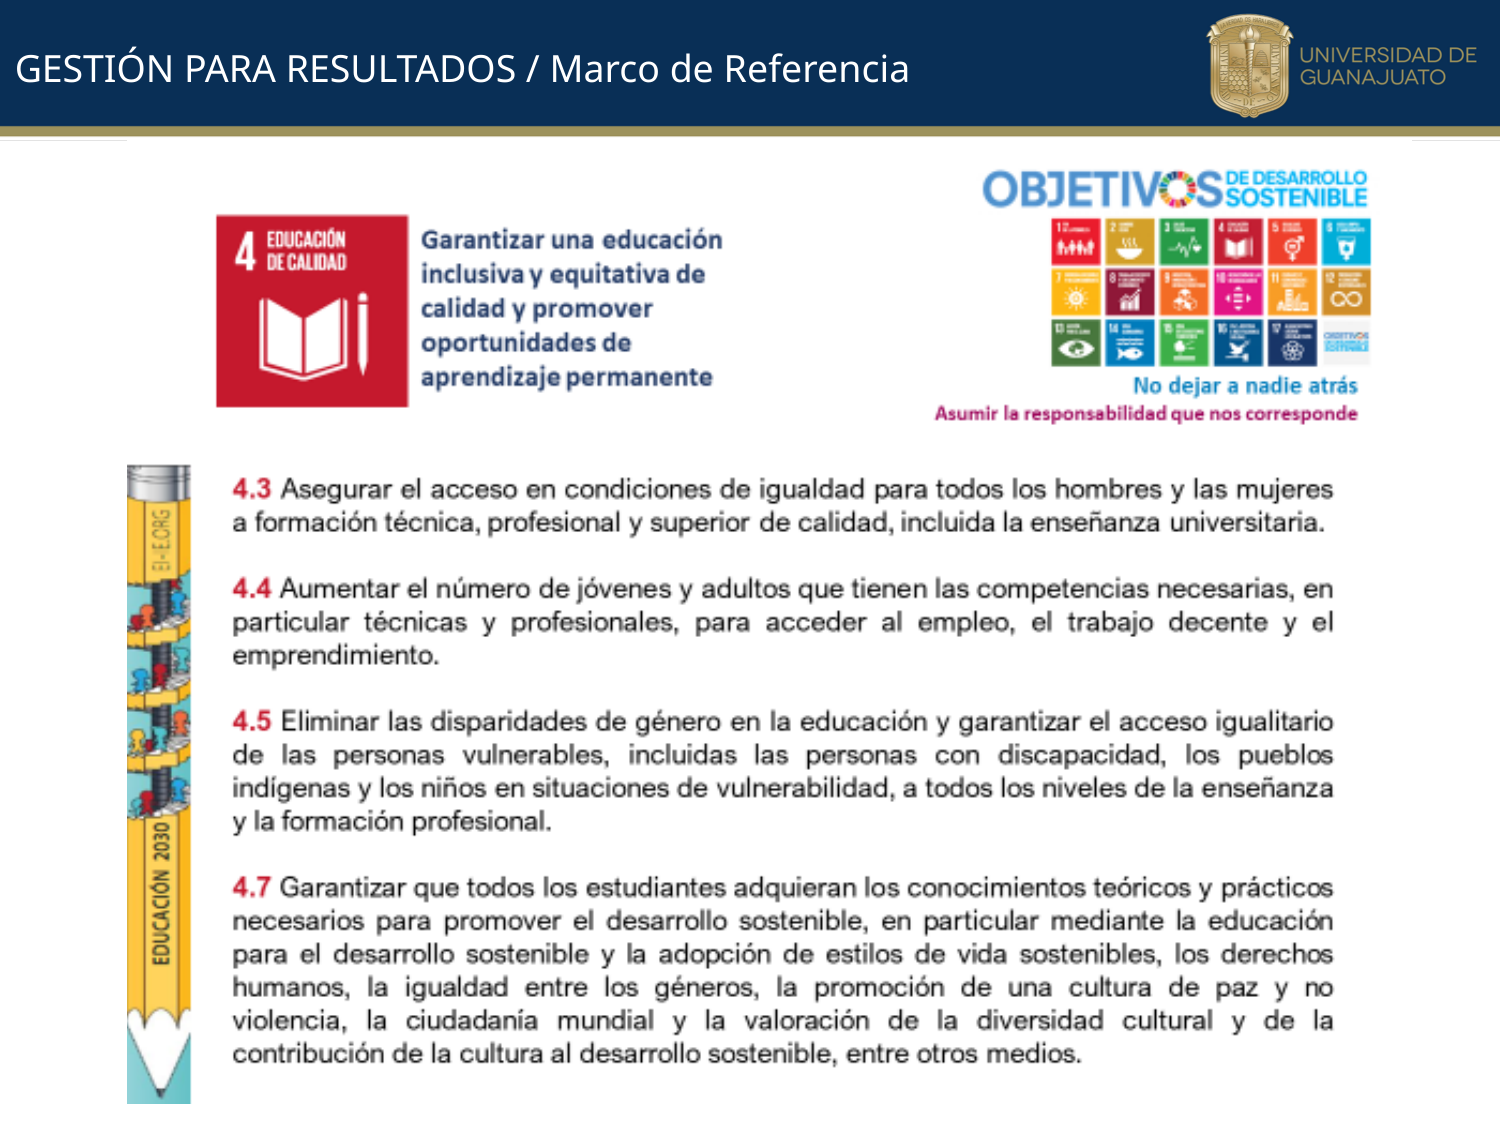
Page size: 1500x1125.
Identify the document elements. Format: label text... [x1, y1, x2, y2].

text_box GESTIÓN PARA RESULTADOS / Marco de Referencia [0, 37, 1315, 98]
picture [0, 0, 1500, 1125]
